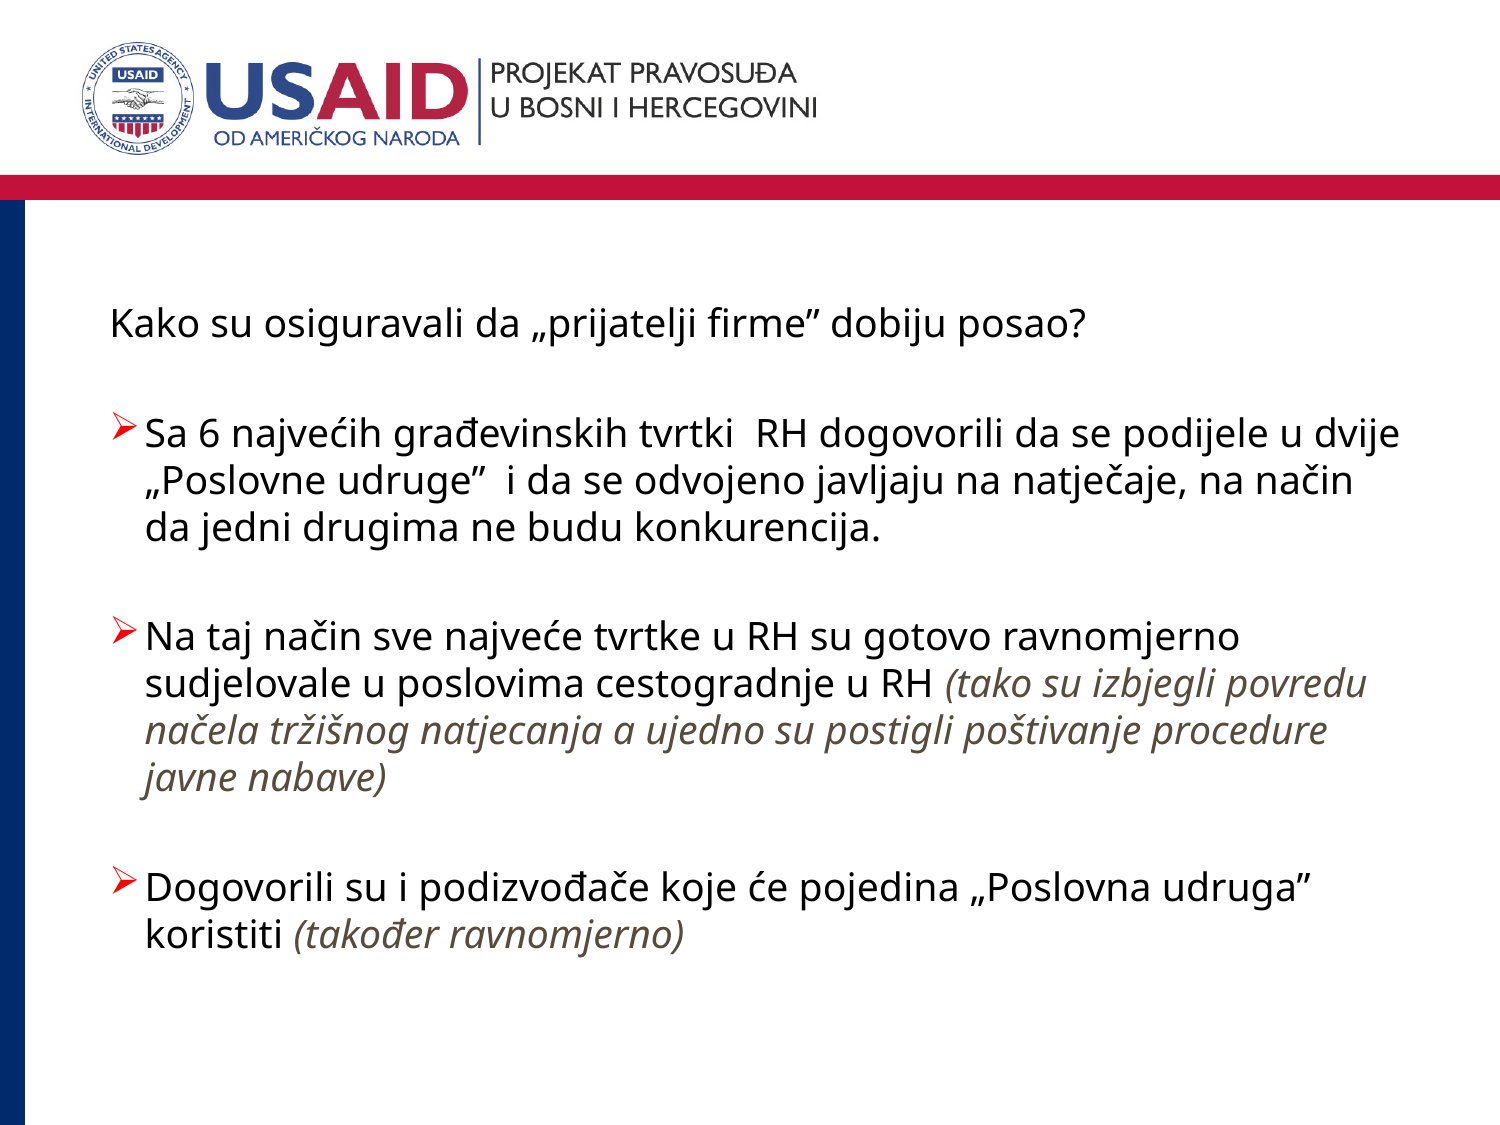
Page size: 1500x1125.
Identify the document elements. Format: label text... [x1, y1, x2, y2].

list Kako su osiguravali da „prijatelji firme” dobiju posao? Sa 6 najvećih građevinskih tvrtki RH dogovorili da se podijele u dvije „Poslovne udruge” i da se odvojeno javljaju na natječaje, na način da jedni drugima ne budu konkurencija. Na taj način sve najveće tvrtke u RH su gotovo ravnomjerno sudjelovale u poslovima cestogradnje u RH (tako su izbjegli povredu načela tržišnog natjecanja a ujedno su postigli poštivanje procedure javne nabave) Dogovorili su i podizvođače koje će pojedina „Poslovna udruga” koristiti (također ravnomjerno) [76, 290, 1427, 970]
picture [64, 25, 833, 171]
